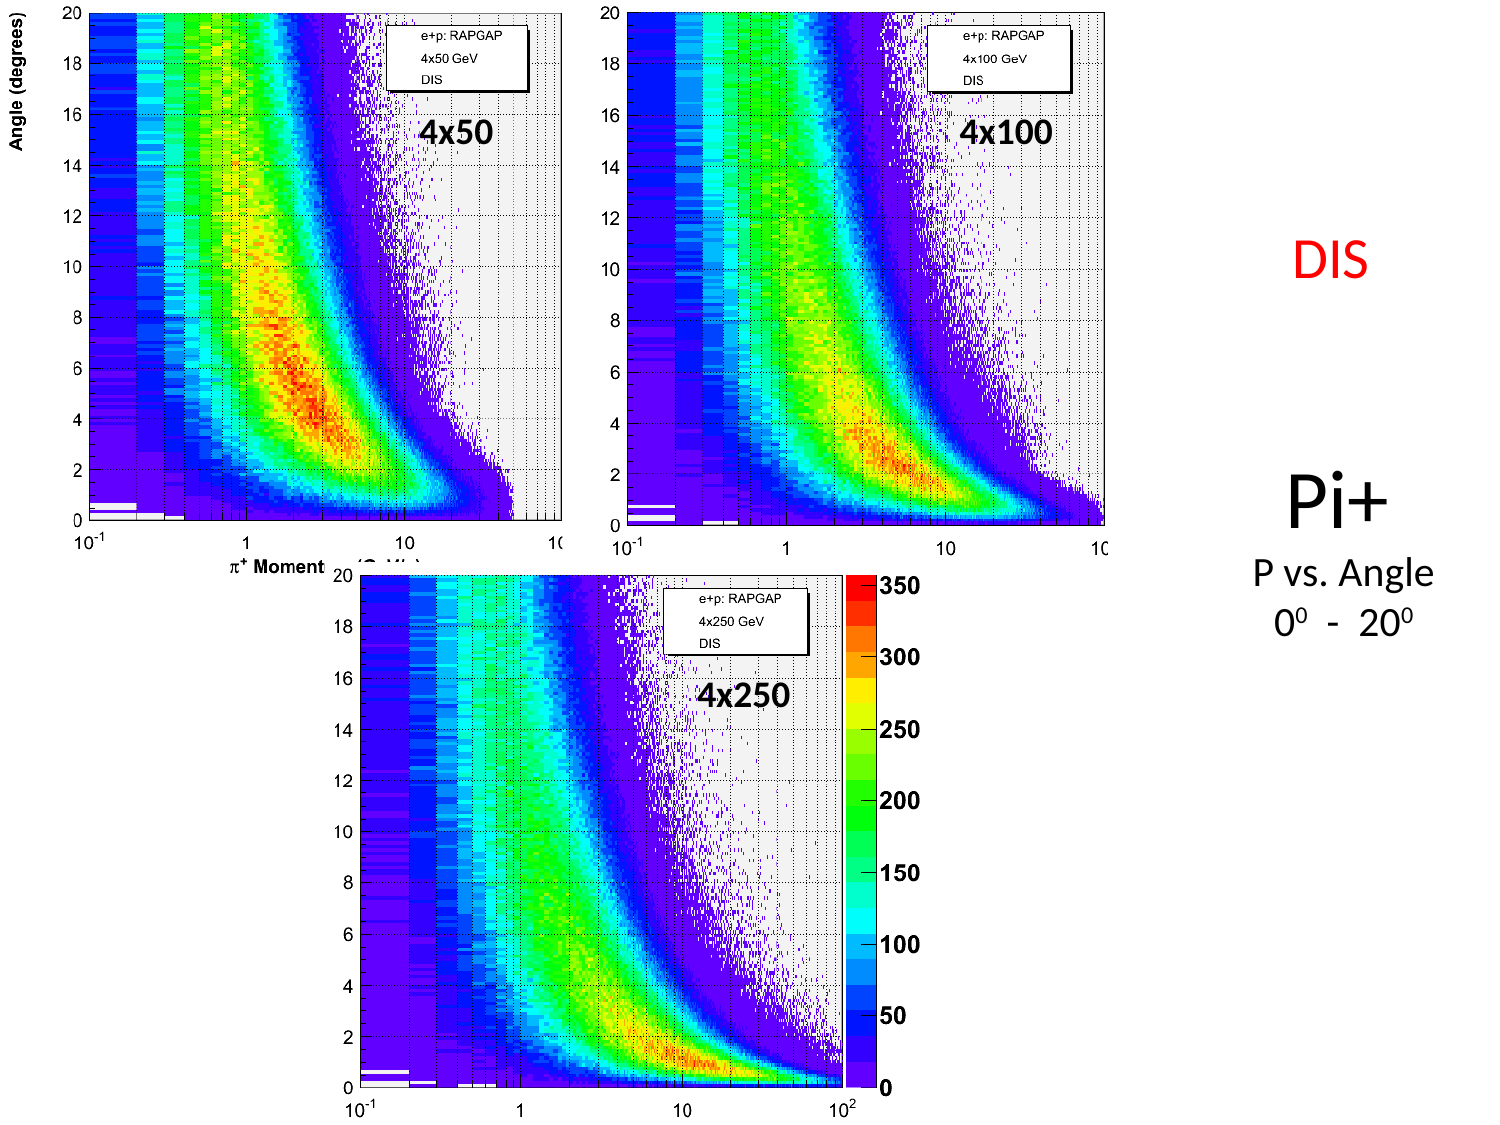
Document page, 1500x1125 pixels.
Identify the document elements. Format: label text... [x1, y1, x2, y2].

text_box DIS [1212, 212, 1450, 298]
picture [0, 0, 1109, 1125]
text_box Pi+ P vs. Angle 00 - 200 [1224, 437, 1463, 653]
